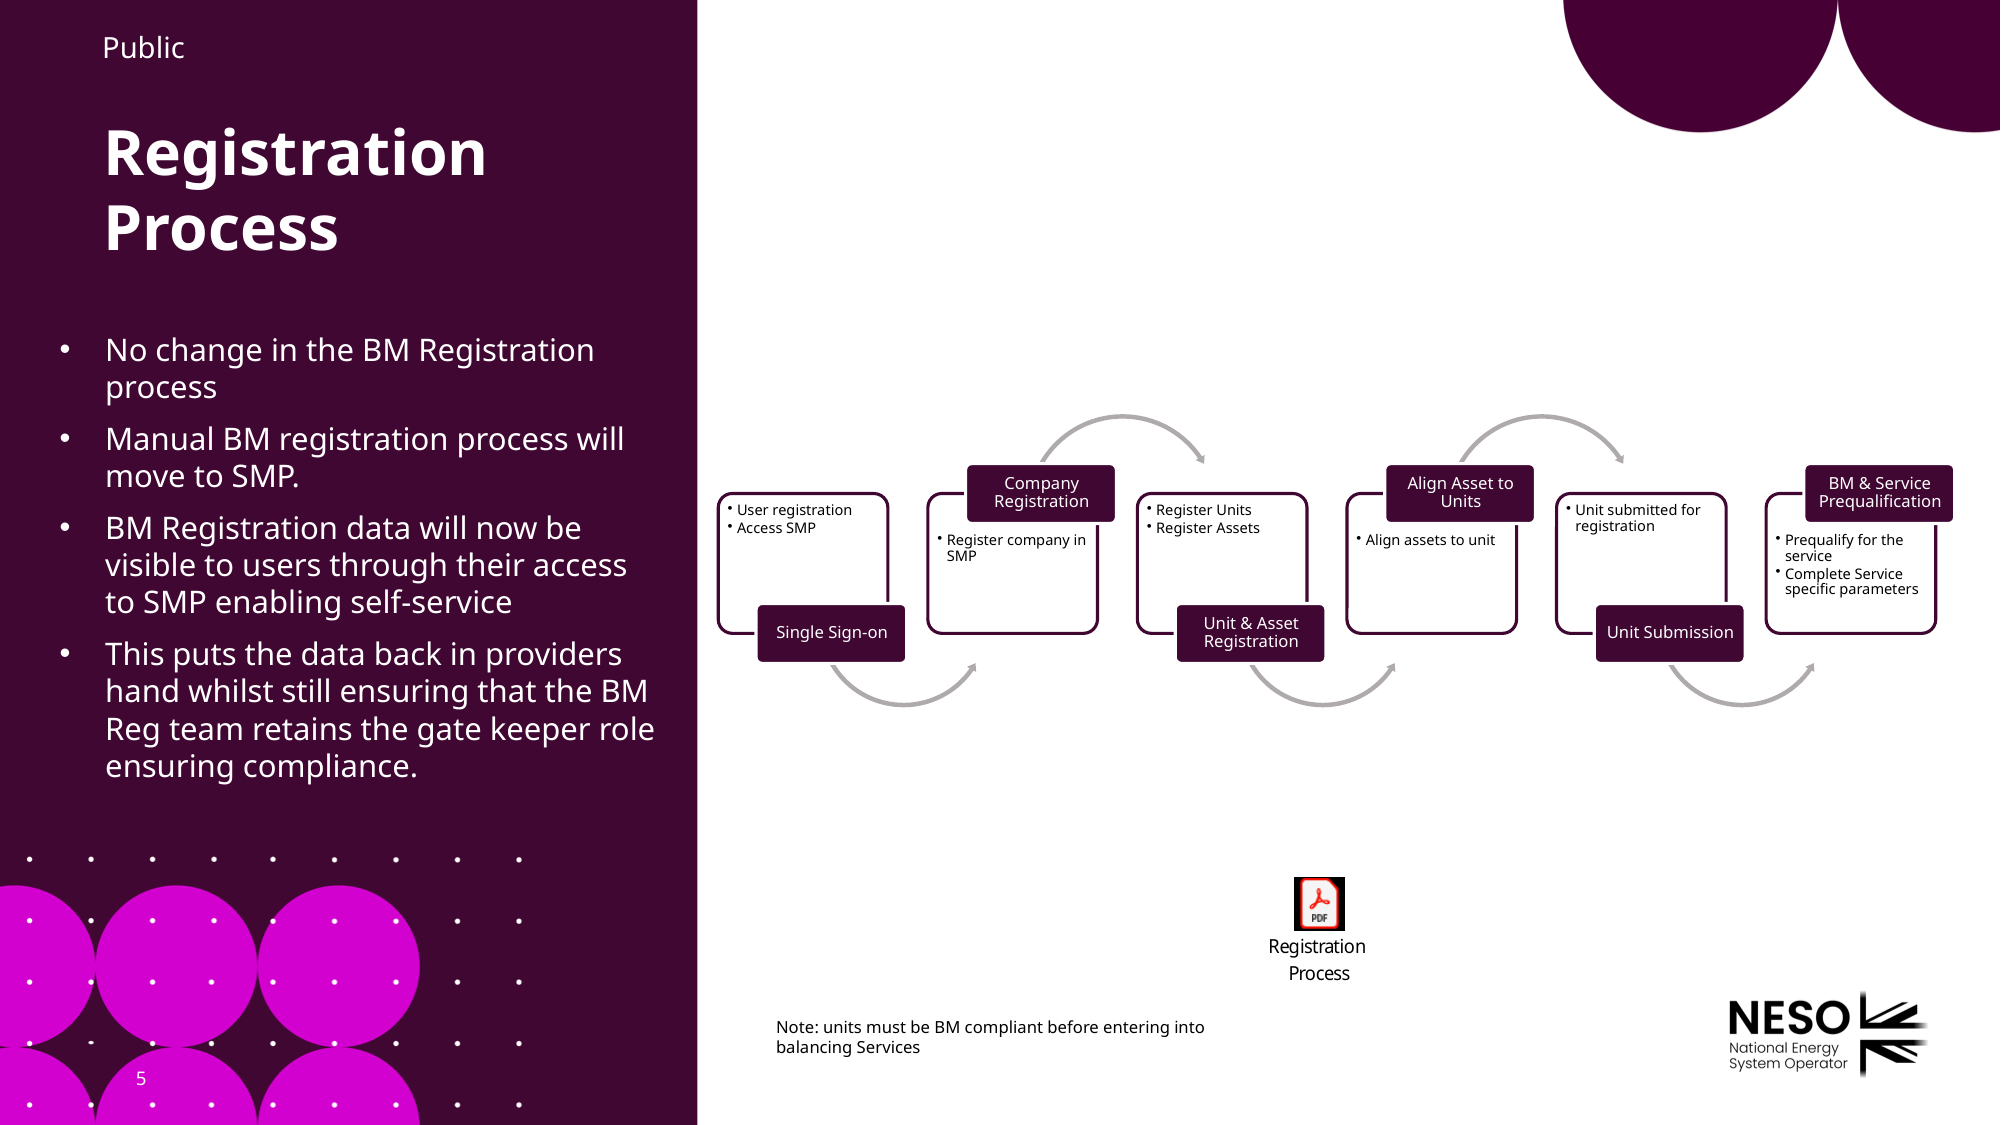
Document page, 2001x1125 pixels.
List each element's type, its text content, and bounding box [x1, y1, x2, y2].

title Registration Process [88, 79, 584, 297]
picture [0, 0, 2000, 1125]
text_box Note: units must be BM compliant before entering into balancing Services [761, 1009, 1239, 1064]
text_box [717, 145, 1956, 982]
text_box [1245, 876, 1394, 1015]
list No change in the BM Registration process Manual BM registration process will move to SMP. BM Registration data will now be visible to users through their access to SMP enabling self-service This puts the data back in providers hand whilst still ensuring that the BM Reg team retains the gate keeper role ensuring compliance. [44, 323, 675, 792]
